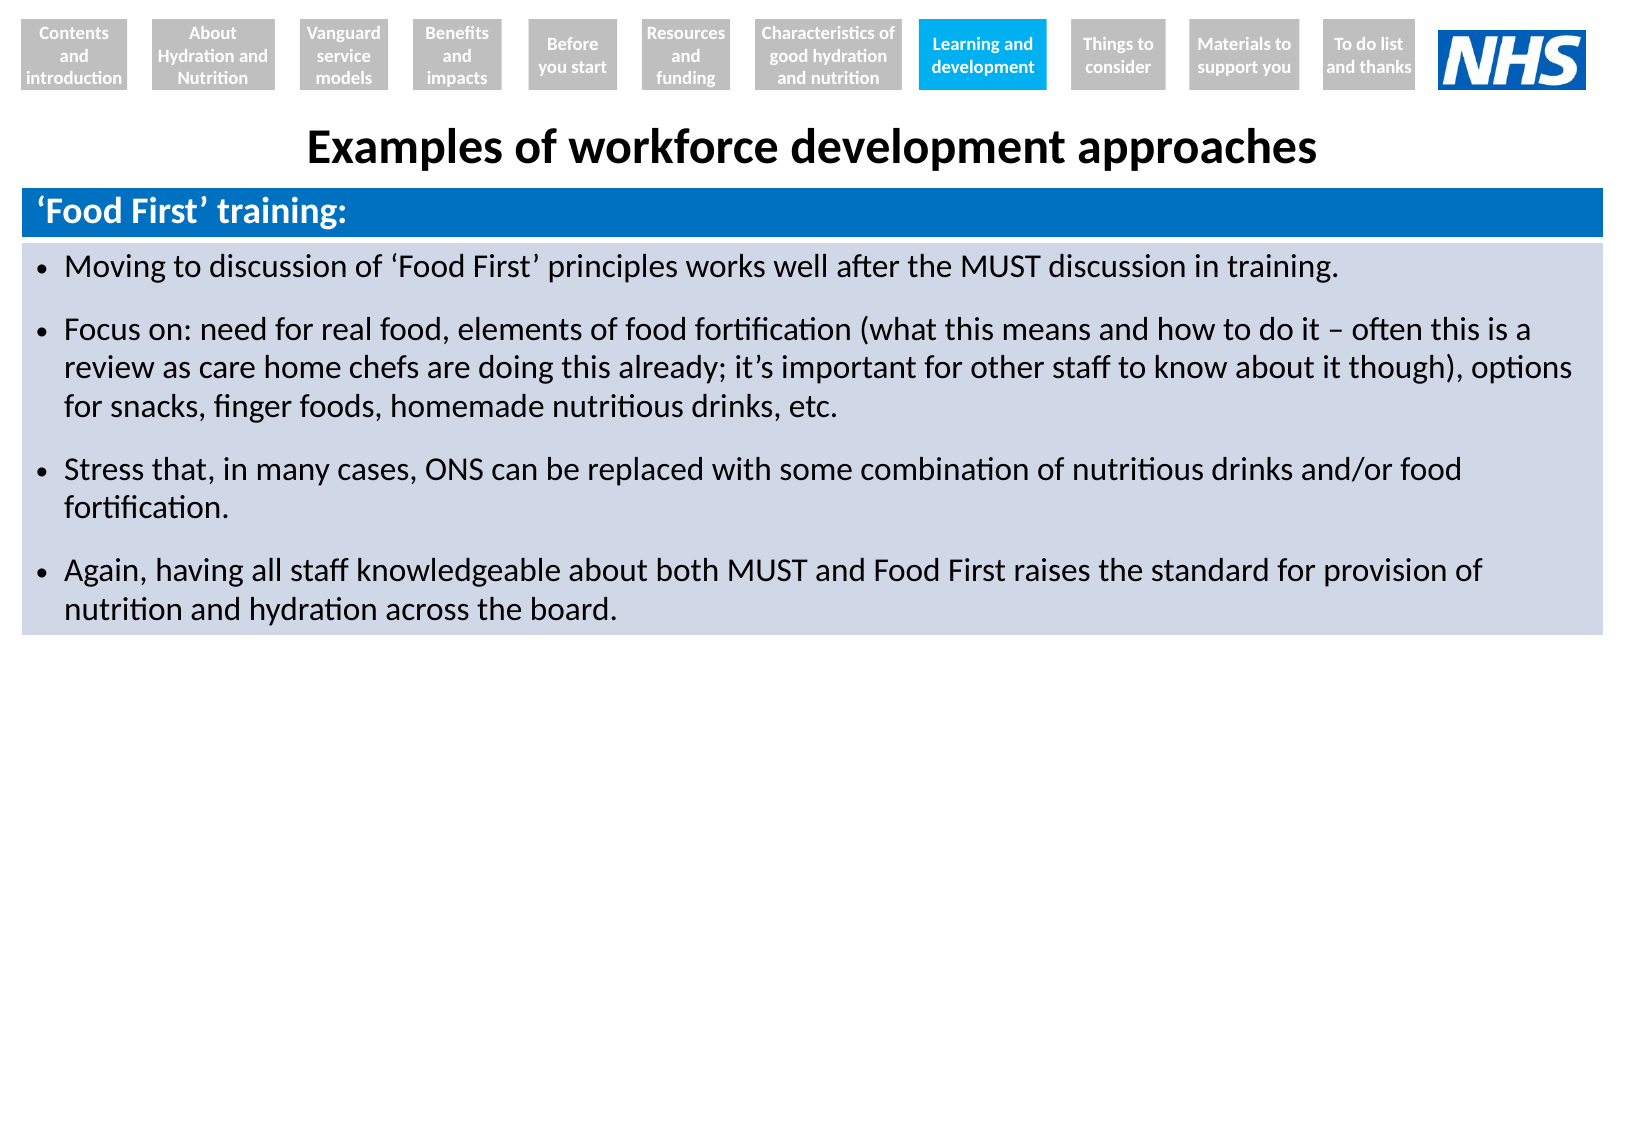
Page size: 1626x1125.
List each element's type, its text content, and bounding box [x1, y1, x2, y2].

picture [1438, 30, 1586, 90]
table_header ‘Food First’ training: [22, 188, 1603, 237]
table_cell Moving to discussion of ‘Food First’ principles works well after the MUST discussion in training. Focus on: need for real food, elements of food fortification (what this means and how to do it – often this is a review as care home chefs are doing this already; it’s important for other staff to know about it though), options for snacks, finger foods, homemade nutritious drinks, etc. Stress that, in many cases, ONS can be replaced with some combination of nutritious drinks and/or food fortification. Again, having all staff knowledgeable about both MUST and Food First raises the standard for provision of nutrition and hydration across the board. [22, 243, 1603, 635]
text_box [20, 18, 1416, 91]
title Examples of workforce development approaches [0, 91, 1625, 197]
